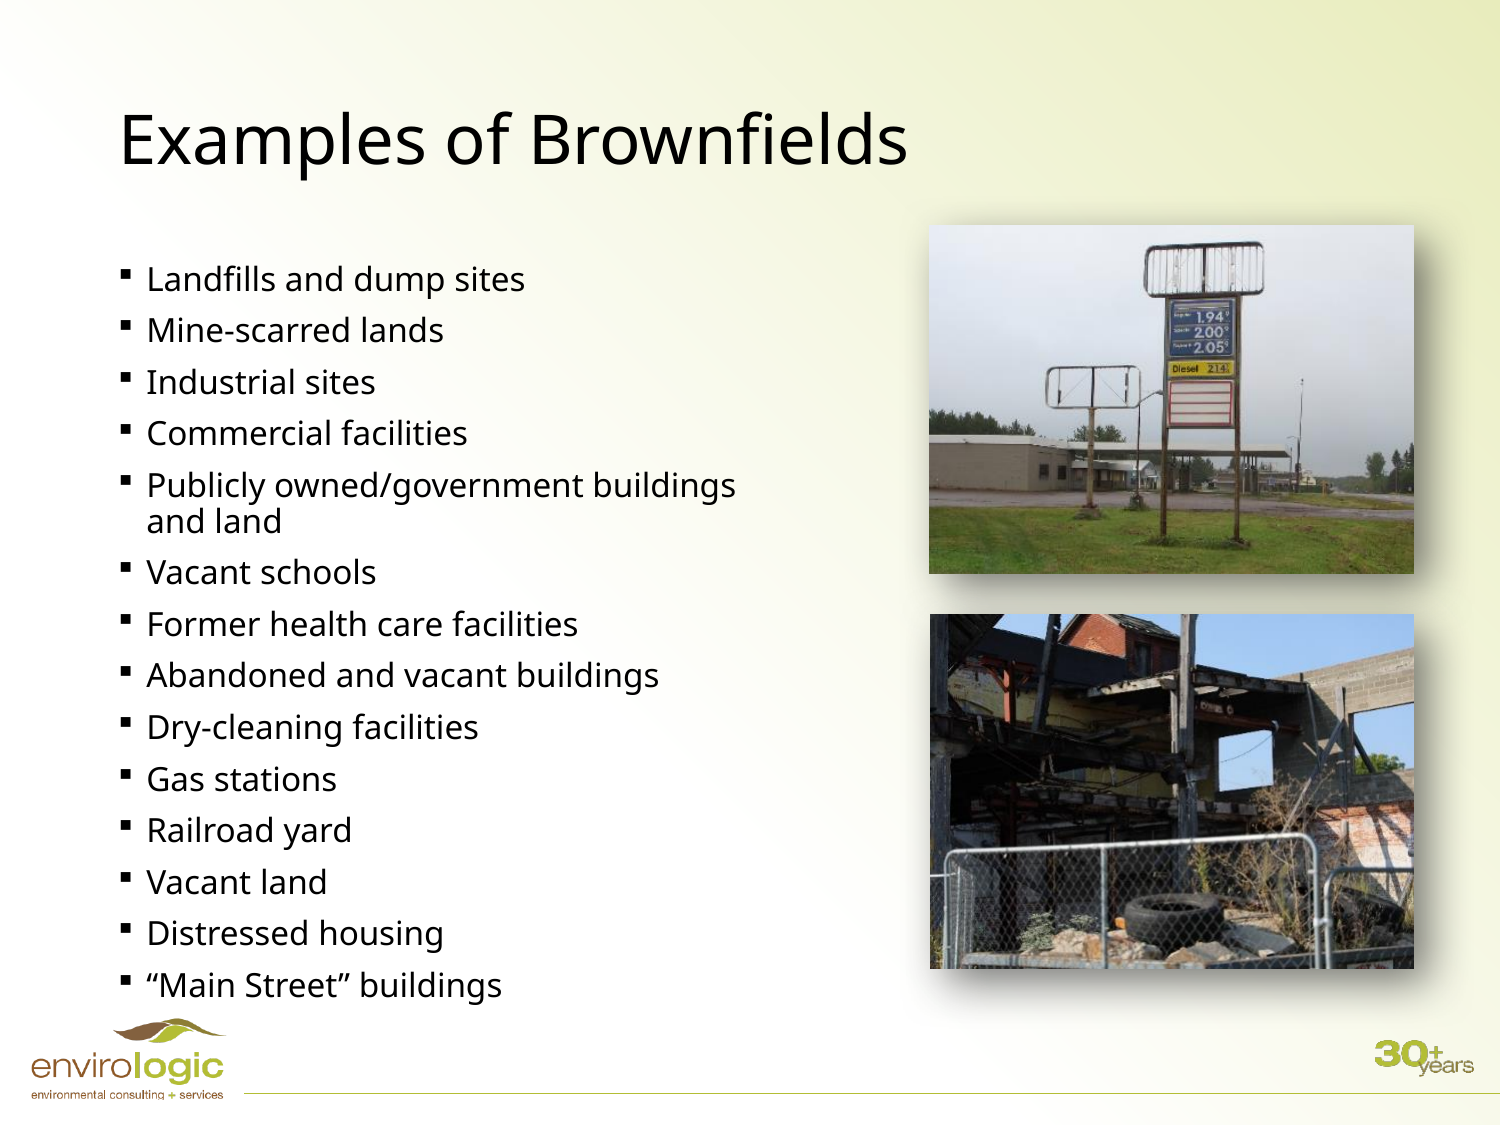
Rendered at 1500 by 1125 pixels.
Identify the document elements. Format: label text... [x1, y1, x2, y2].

picture [929, 225, 1414, 574]
list Landfills and dump sites Mine-scarred lands Industrial sites Commercial facilities Publicly owned/government buildings and land Vacant schools Former health care facilities Abandoned and vacant buildings Dry-cleaning facilities Gas stations Railroad yard Vacant land Distressed housing “Main Street” buildings [103, 254, 922, 969]
picture [1373, 1035, 1477, 1078]
title Examples of Brownfields [103, 59, 1397, 225]
picture [930, 614, 1414, 969]
